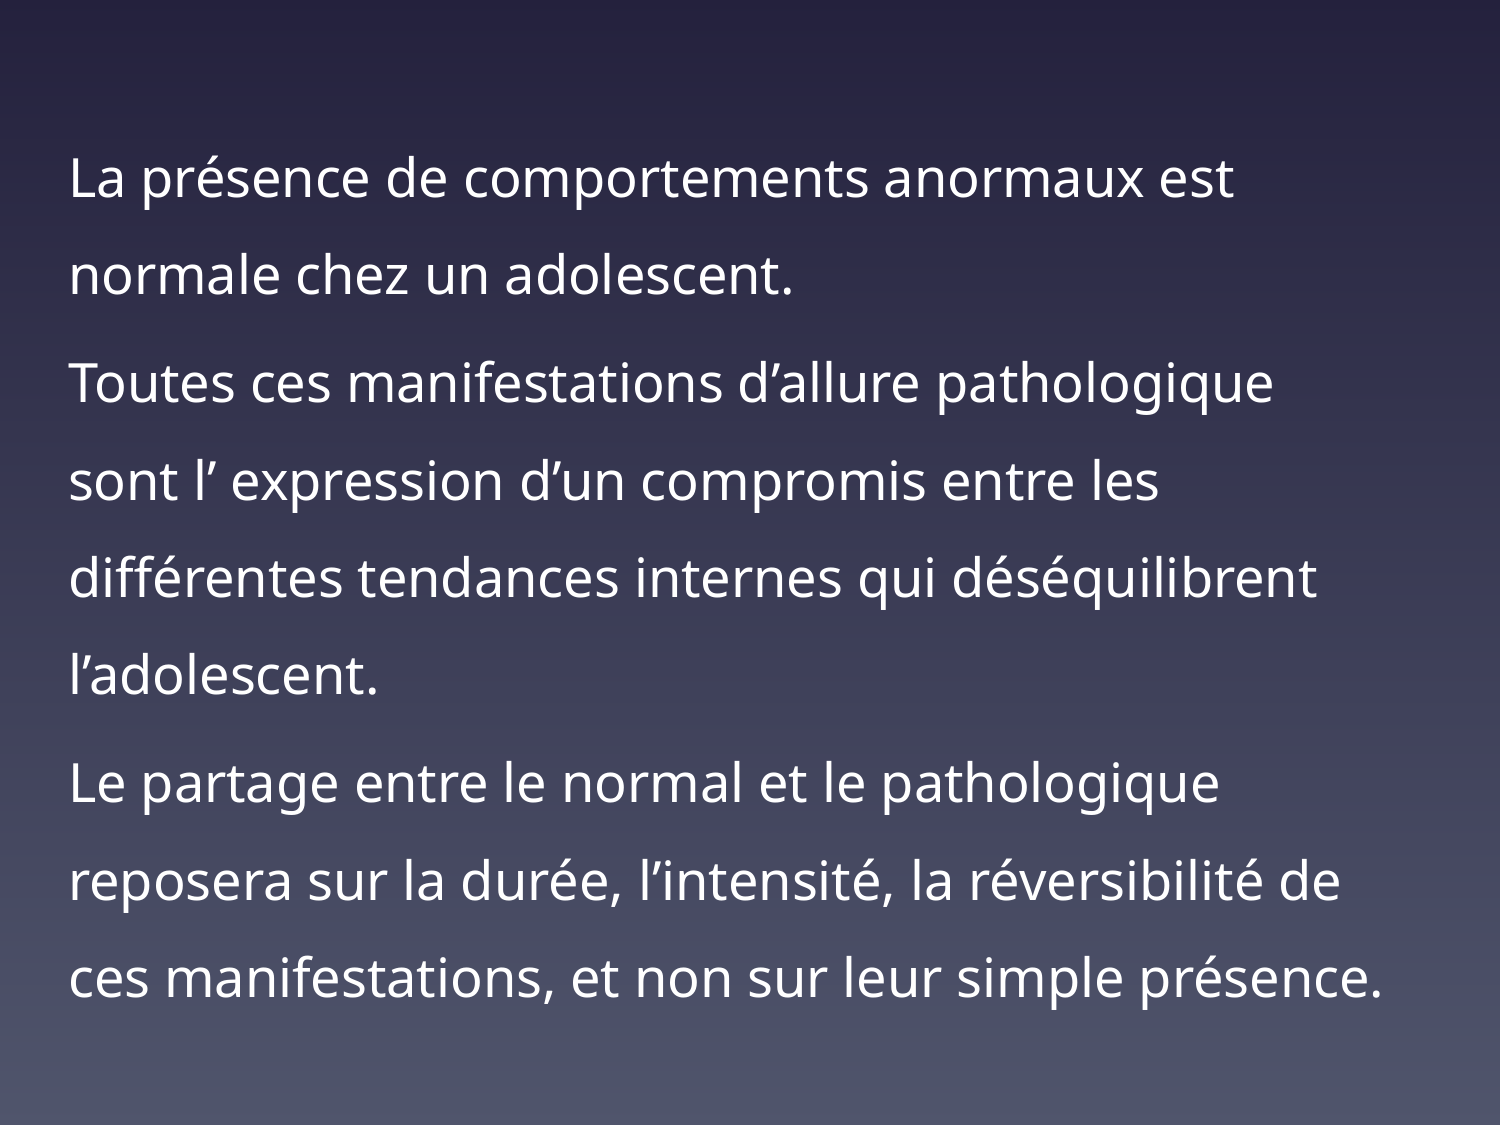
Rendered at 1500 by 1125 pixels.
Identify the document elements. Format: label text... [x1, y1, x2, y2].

list La présence de comportements anormaux est normale chez un adolescent. Toutes ces manifestations d’allure pathologique sont l’ expression d’un compromis entre les différentes tendances internes qui déséquilibrent l’adolescent. Le partage entre le normal et le pathologique reposera sur la durée, l’intensité, la réversibilité de ces manifestations, et non sur leur simple présence. [53, 60, 1404, 1059]
